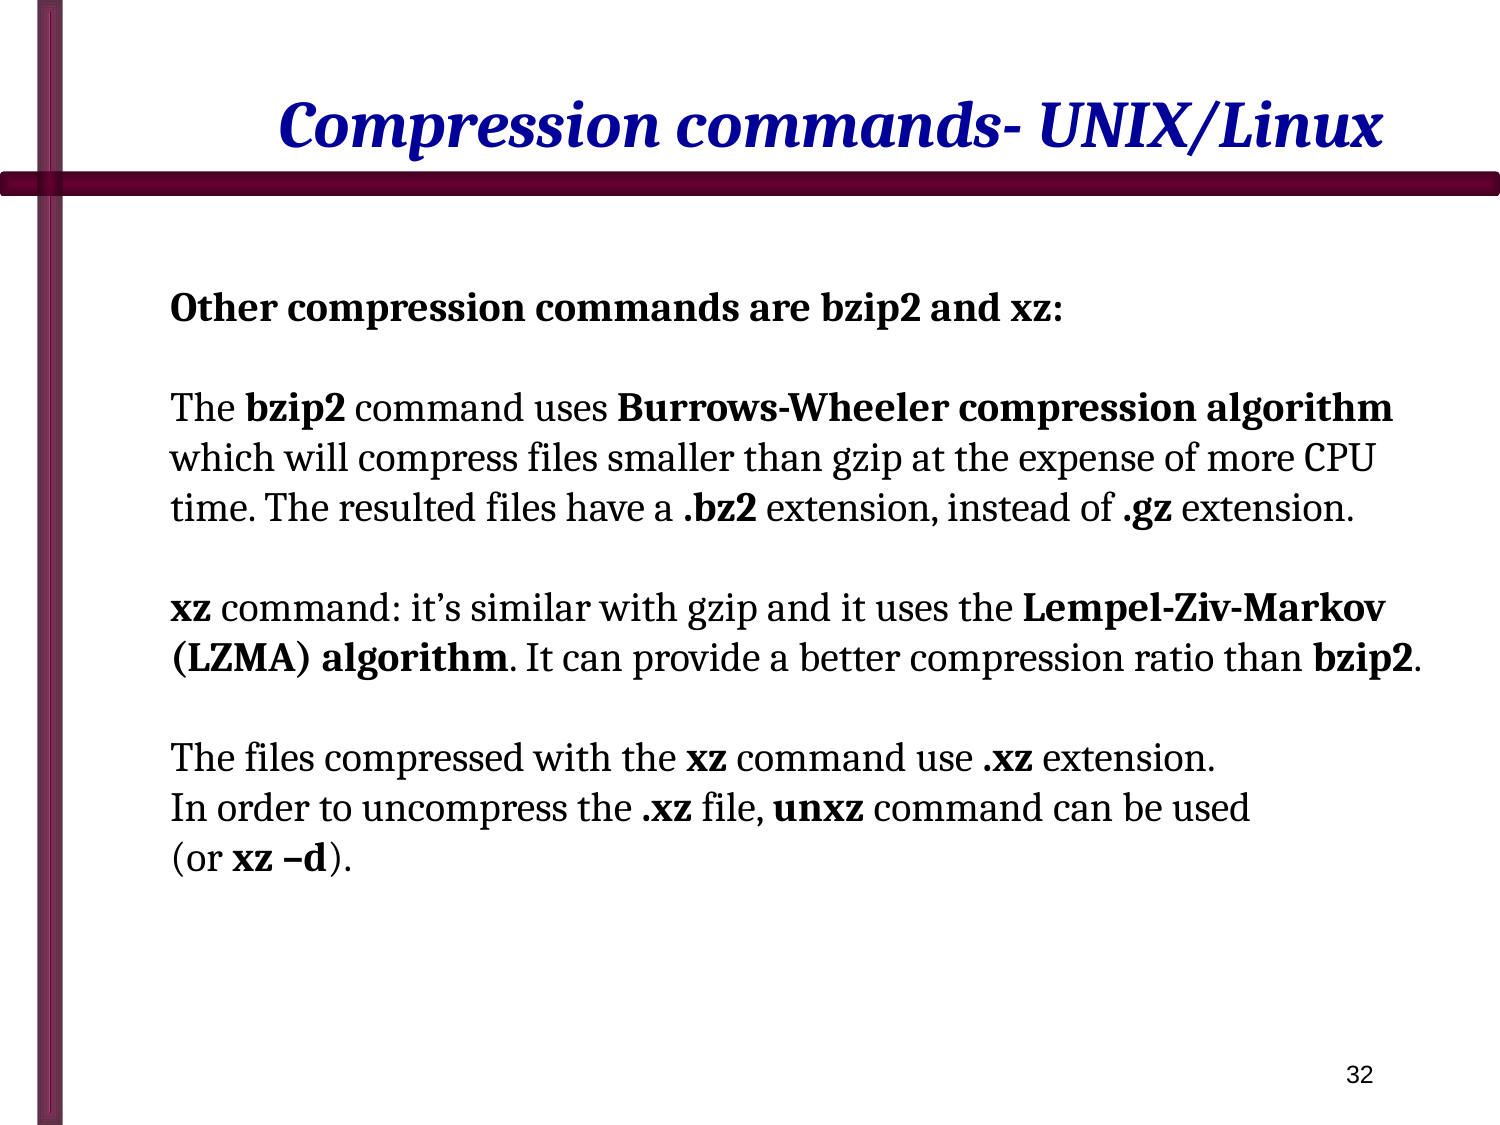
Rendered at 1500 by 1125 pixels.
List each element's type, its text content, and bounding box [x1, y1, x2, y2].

text_box Other compression commands are bzip2 and xz: The bzip2 command uses Burrows-Wheeler compression algorithm which will compress files smaller than gzip at the expense of more CPU time. The resulted files have a .bz2 extension, instead of .gz extension. xz command: it’s similar with gzip and it uses the Lempel-Ziv-Markov (LZMA) algorithm. It can provide a better compression ratio than bzip2. The files compressed with the xz command use .xz extension. In order to uncompress the .xz file, unxz command can be used (or xz –d). [155, 222, 1482, 988]
list [112, 224, 1388, 1000]
title Compression commands- UNIX/Linux [125, 24, 1400, 169]
